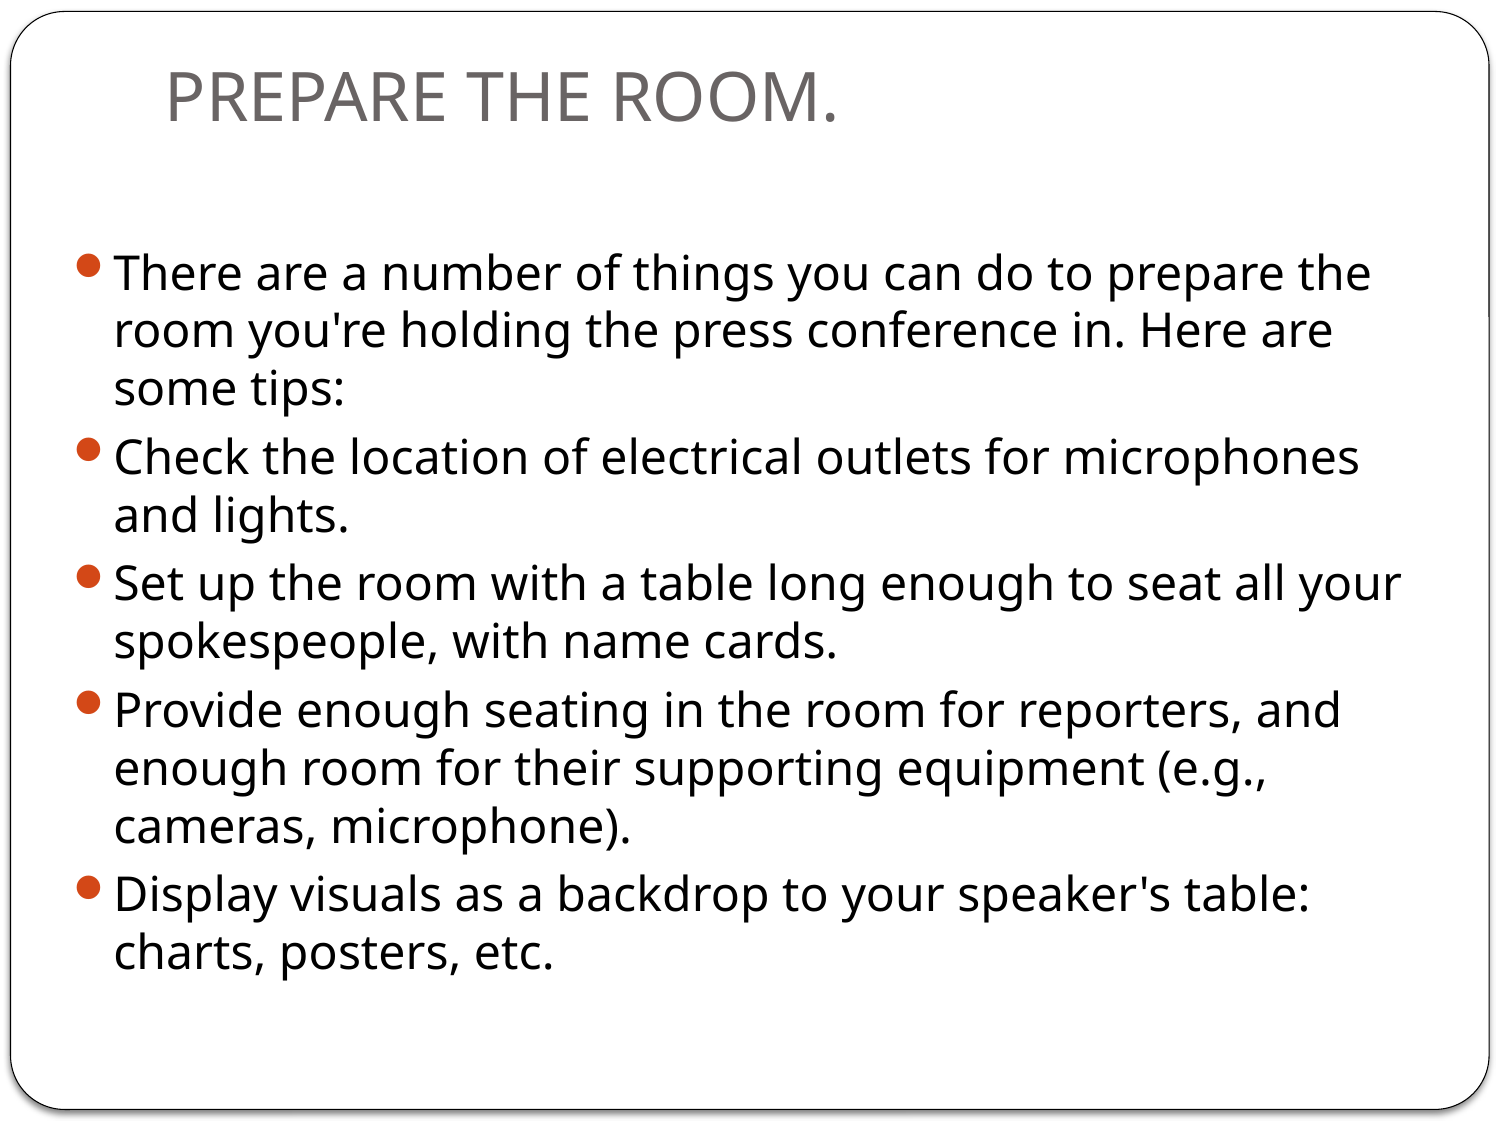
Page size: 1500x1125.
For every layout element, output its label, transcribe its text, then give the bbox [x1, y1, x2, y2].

title PREPARE THE ROOM. [150, 45, 1425, 233]
list There are a number of things you can do to prepare the room you're holding the press conference in. Here are some tips: Check the location of electrical outlets for microphones and lights. Set up the room with a table long enough to seat all your spokespeople, with name cards. Provide enough seating in the room for reporters, and enough room for their supporting equipment (e.g., cameras, microphone). Display visuals as a backdrop to your speaker's table: charts, posters, etc. [58, 234, 1425, 988]
